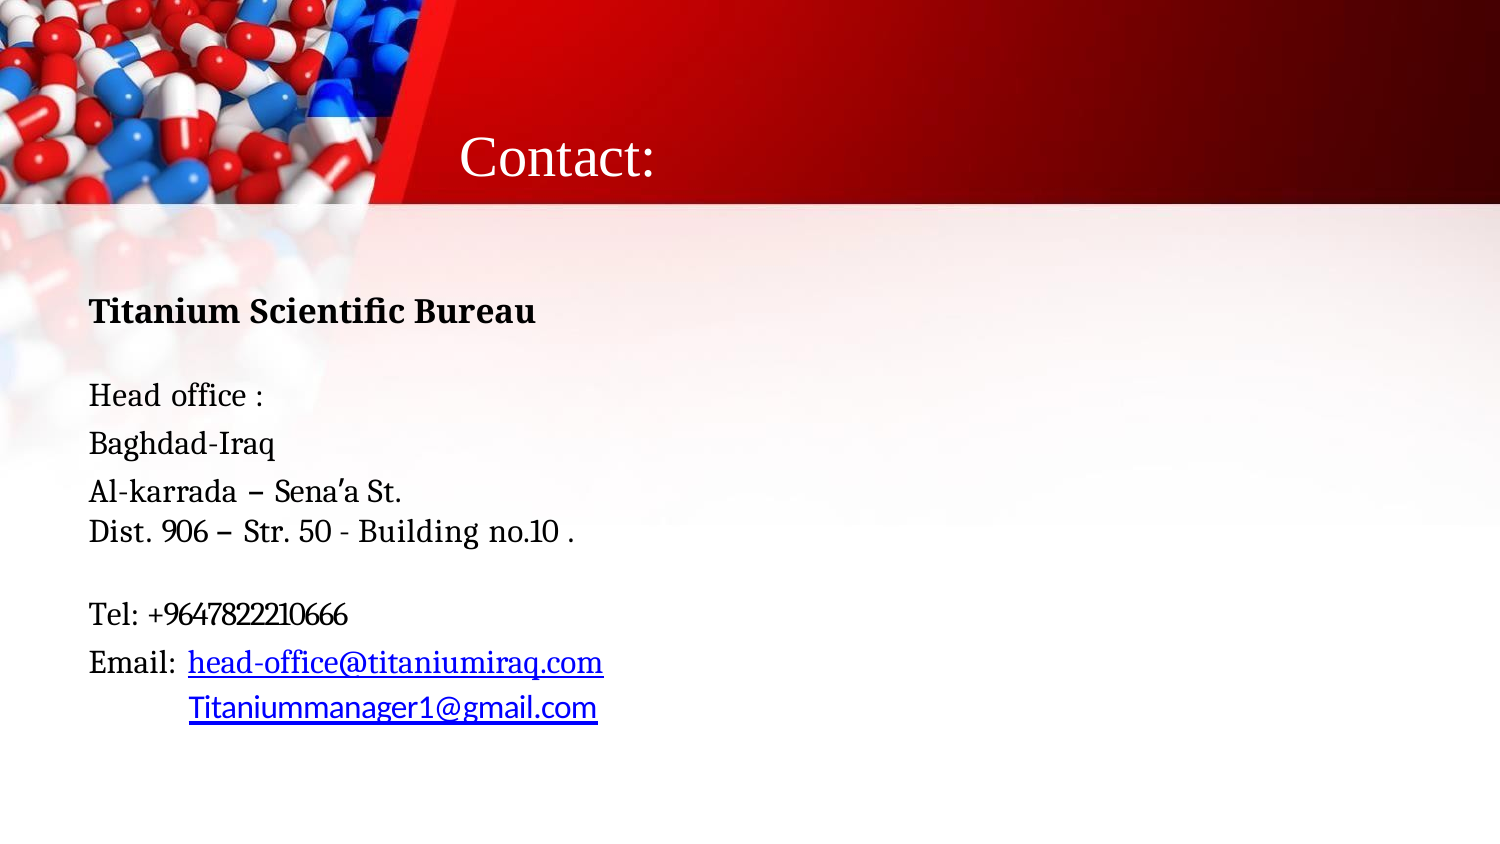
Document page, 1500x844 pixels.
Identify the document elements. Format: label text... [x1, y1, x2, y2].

title Contact: [457, 115, 658, 259]
text_box Titanium Scientific Bureau Head office : Baghdad-Iraq Al-karrada – Sena’a St. Dist. 906 – Str. 50 - Building no.10 . Tel: +9647822210666 Email: head-office@titaniumiraq.com Titaniummanager1@gmail.com [86, 288, 629, 726]
picture [0, 0, 1500, 527]
